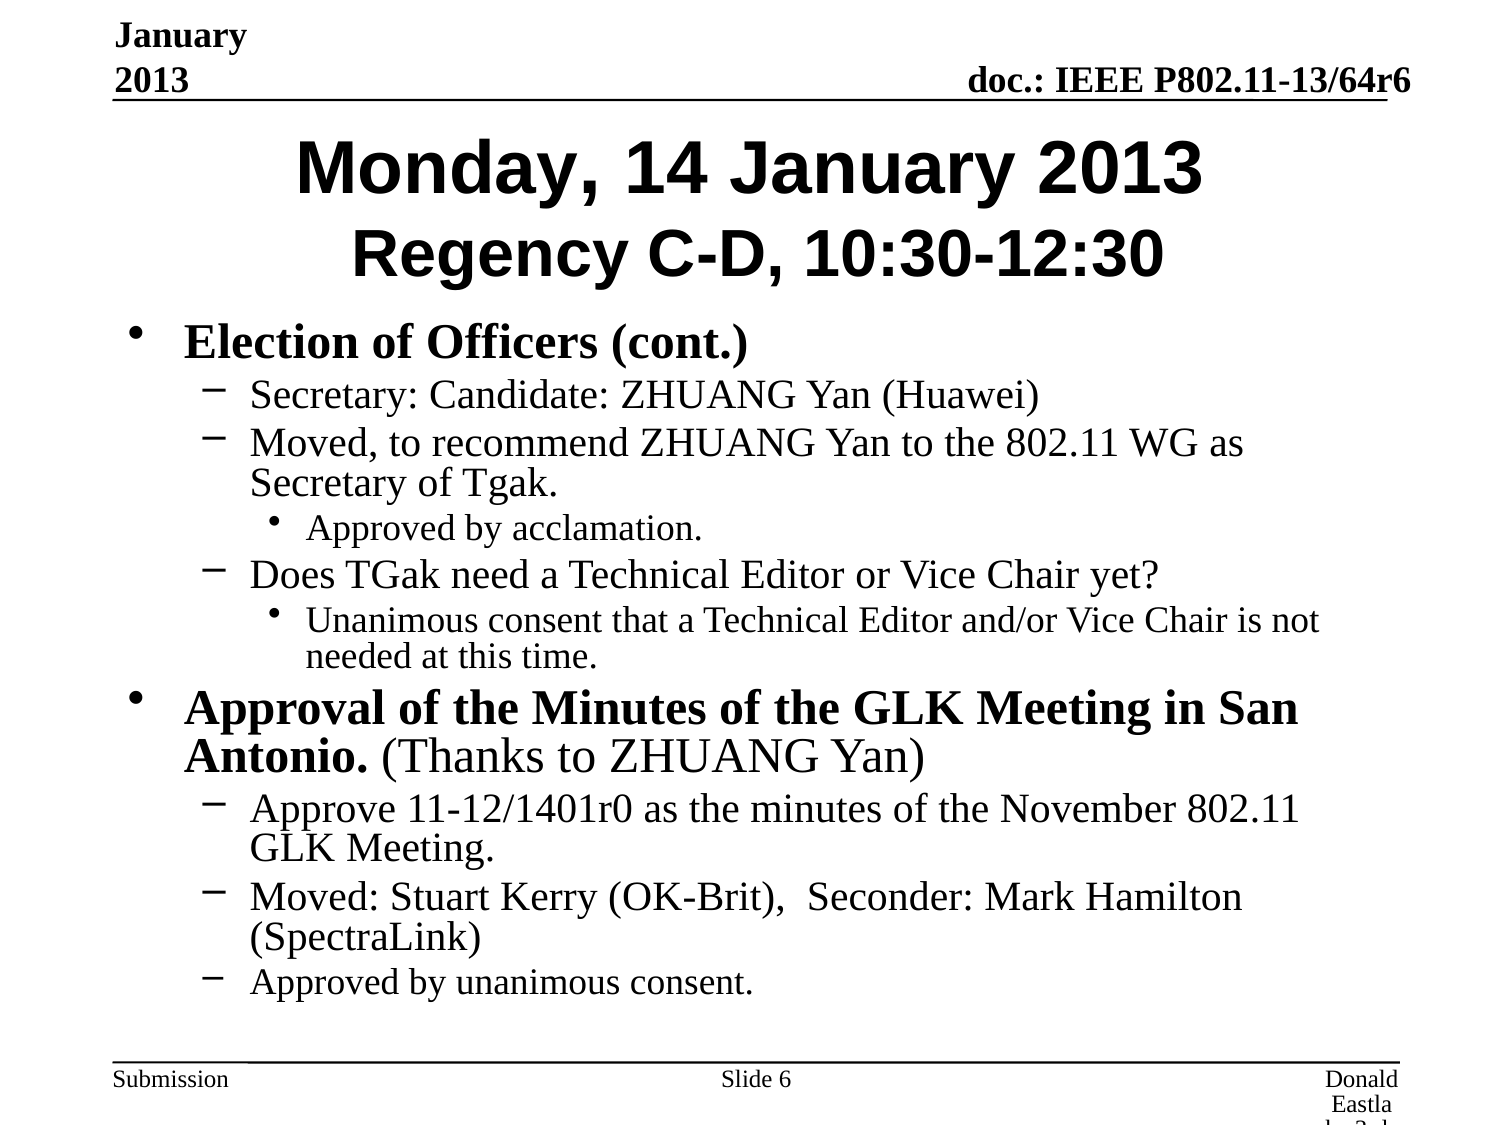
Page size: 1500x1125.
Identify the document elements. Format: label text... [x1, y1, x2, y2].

slide_number Slide 6 [712, 1063, 800, 1093]
footer Donald Eastlake 3rd, Huawei Technologies [1325, 1063, 1402, 1093]
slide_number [114, 54, 290, 100]
list Election of Officers (cont.) Secretary: Candidate: ZHUANG Yan (Huawei) Moved, to recommend ZHUANG Yan to the 802.11 WG as Secretary of Tgak. Approved by acclamation. Does TGak need a Technical Editor or Vice Chair yet? Unanimous consent that a Technical Editor and/or Vice Chair is not needed at this time. Approval of the Minutes of the GLK Meeting in San Antonio. (Thanks to ZHUANG Yan) Approve 11-12/1401r0 as the minutes of the November 802.11 GLK Meeting. Moved: Stuart Kerry (OK-Brit), Seconder: Mark Hamilton (SpectraLink) Approved by unanimous consent. [112, 312, 1413, 1063]
title Monday, 14 January 2013 Regency C-D, 10:30-12:30 [112, 112, 1388, 288]
